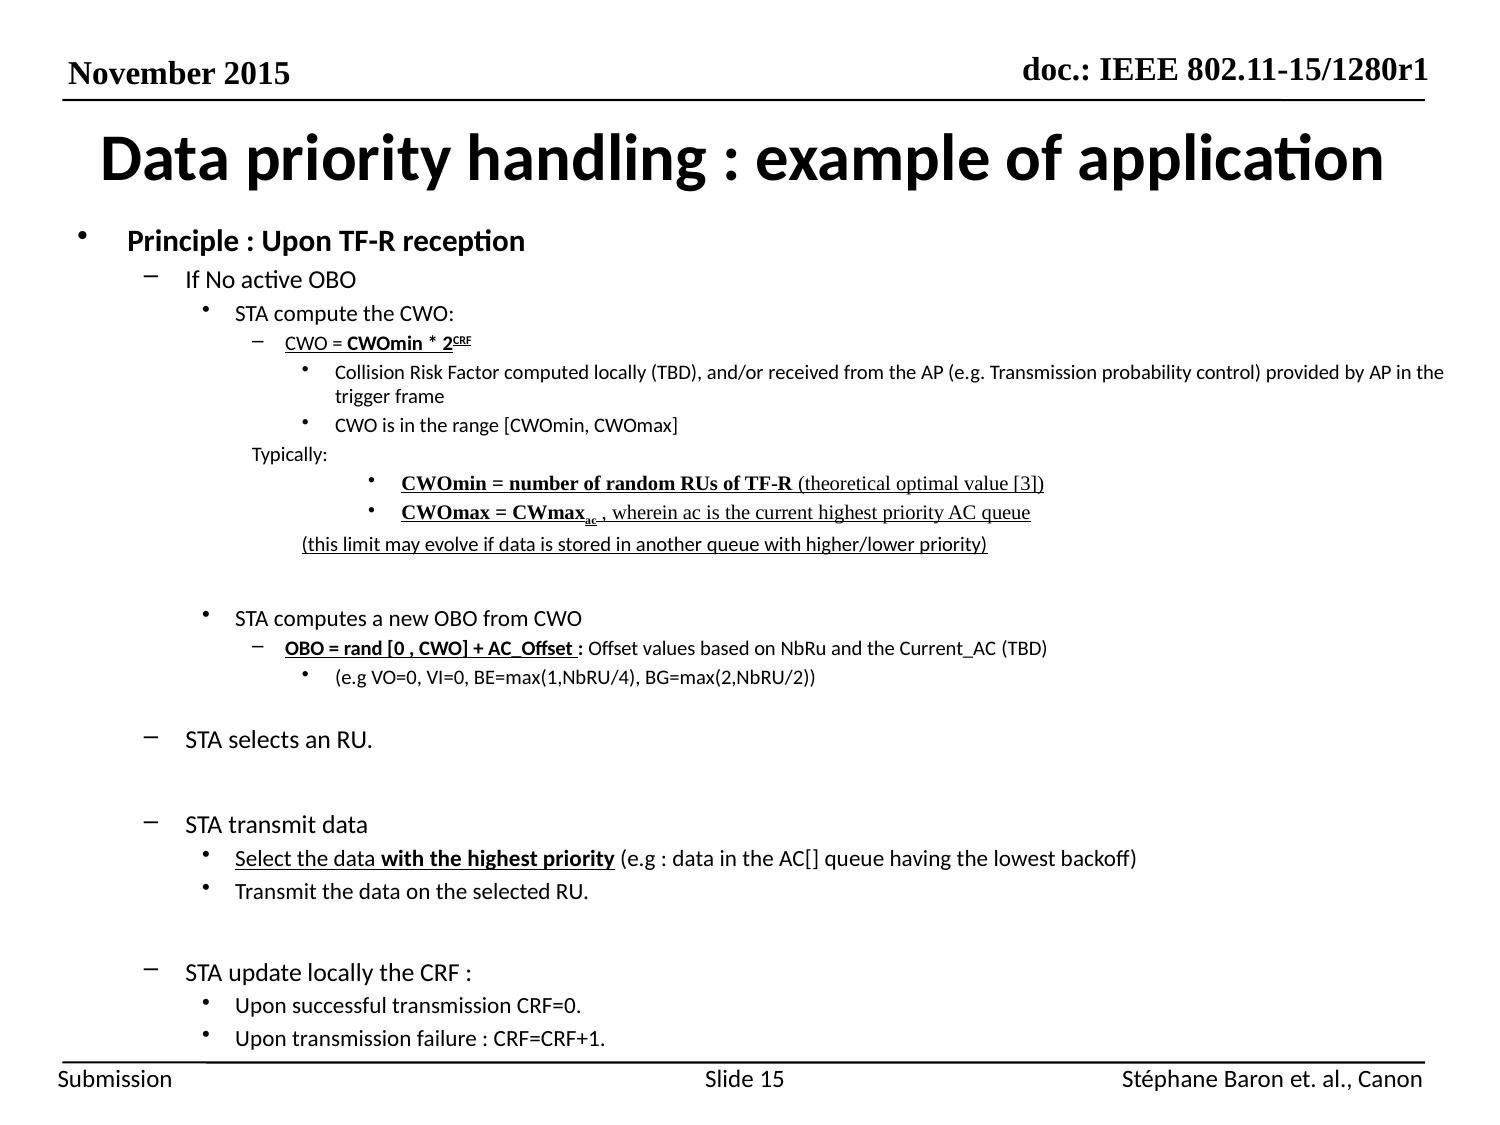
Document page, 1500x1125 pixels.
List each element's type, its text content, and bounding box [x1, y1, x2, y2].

title Data priority handling : example of application [62, 112, 1426, 195]
slide_number Slide 15 [702, 1061, 788, 1093]
list Principle : Upon TF-R reception If No active OBO STA compute the CWO: CWO = CWOmin * 2CRF Collision Risk Factor computed locally (TBD), and/or received from the AP (e.g. Transmission probability control) provided by AP in the trigger frame CWO is in the range [CWOmin, CWOmax] Typically: CWOmin = number of random RUs of TF-R (theoretical optimal value [3]) CWOmax = CWmaxac , wherein ac is the current highest priority AC queue (this limit may evolve if data is stored in another queue with higher/lower priority) STA computes a new OBO from CWO OBO = rand [0 , CWO] + AC_Offset : Offset values based on NbRu and the Current_AC (TBD) (e.g VO=0, VI=0, BE=max(1,NbRU/4), BG=max(2,NbRU/2)) STA selects an RU. STA transmit data Select the data with the highest priority (e.g : data in the AC[] queue having the lowest backoff) Transmit the data on the selected RU. STA update locally the CRF : Upon successful transmission CRF=0. Upon transmission failure : CRF=CRF+1. [62, 212, 1463, 1063]
